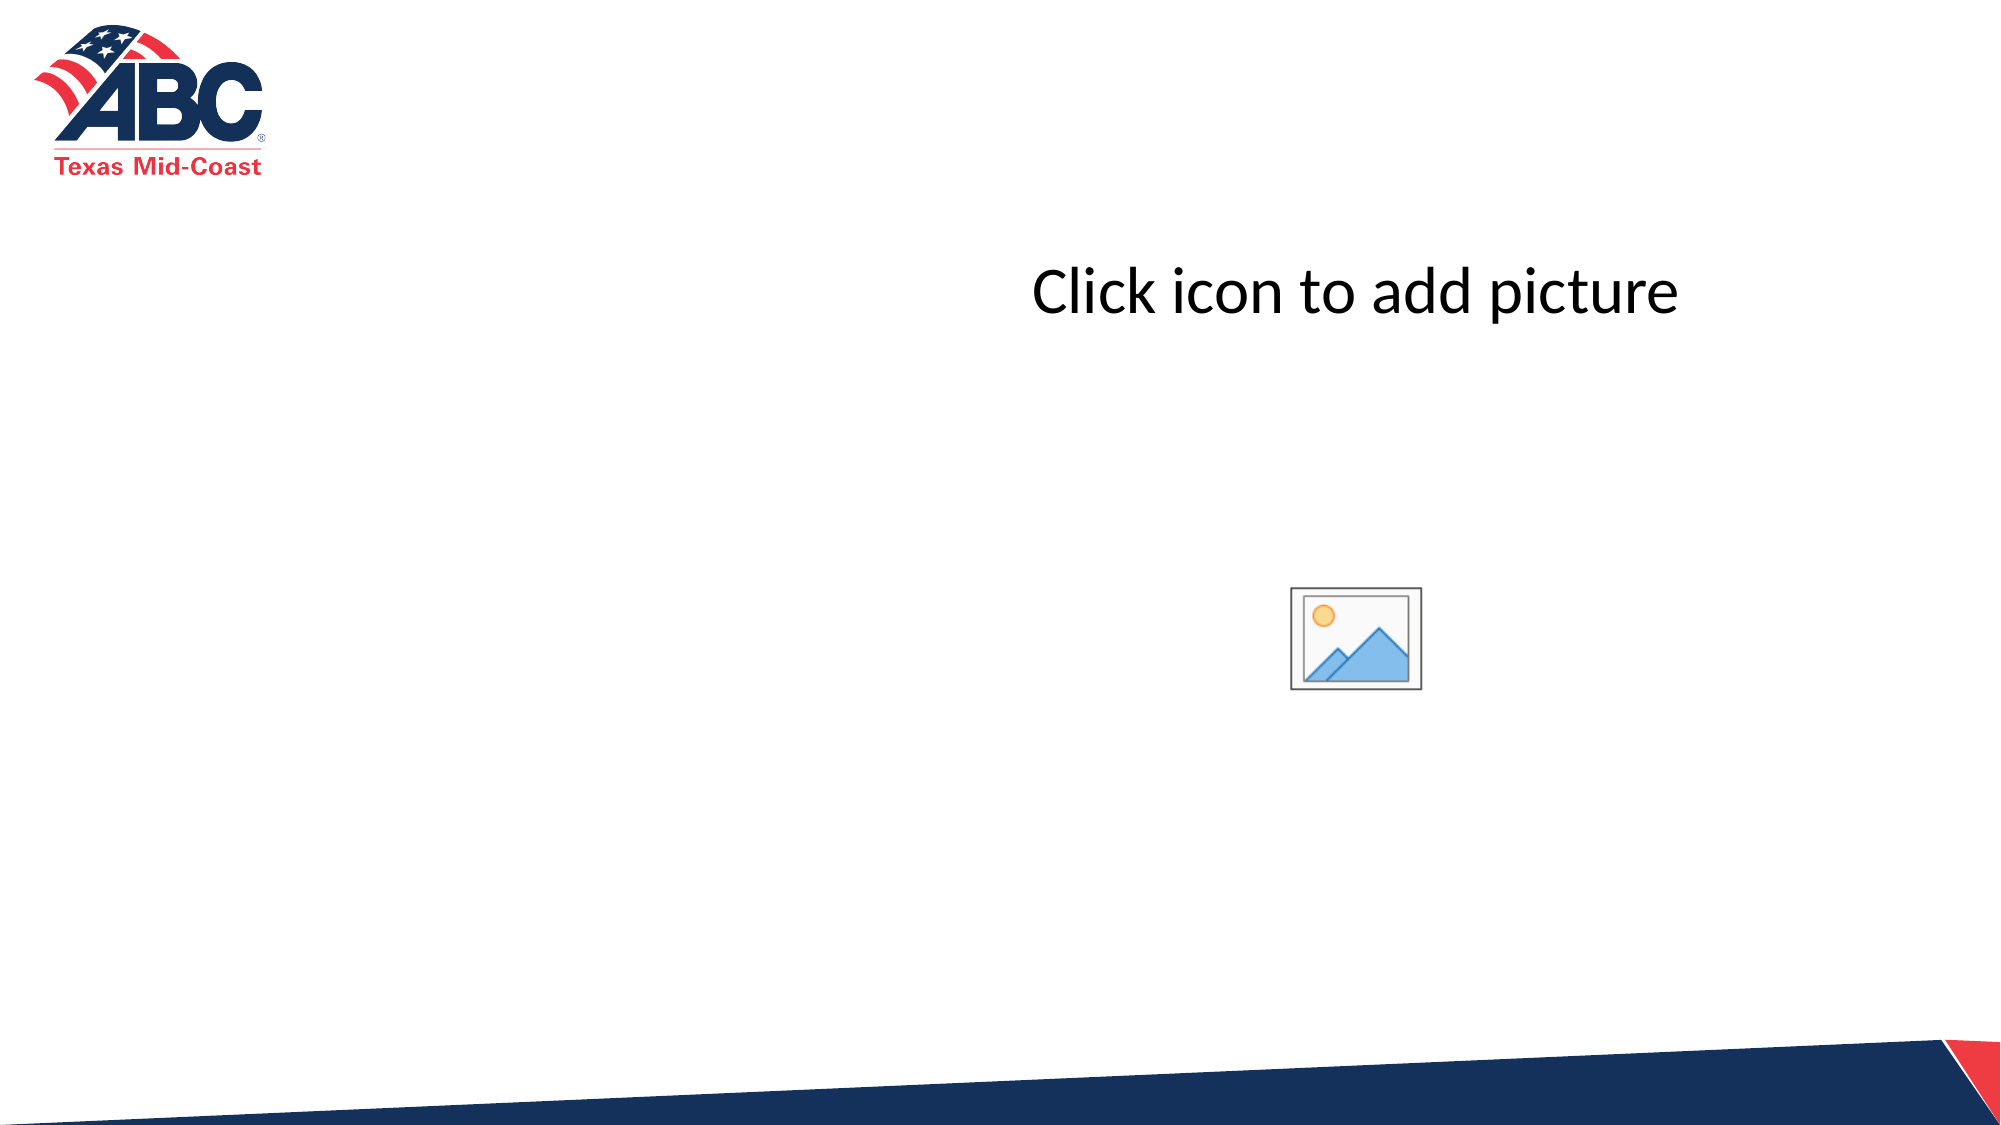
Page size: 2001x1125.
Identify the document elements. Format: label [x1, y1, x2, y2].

picture [0, 0, 331, 242]
picture [850, 239, 1863, 1039]
